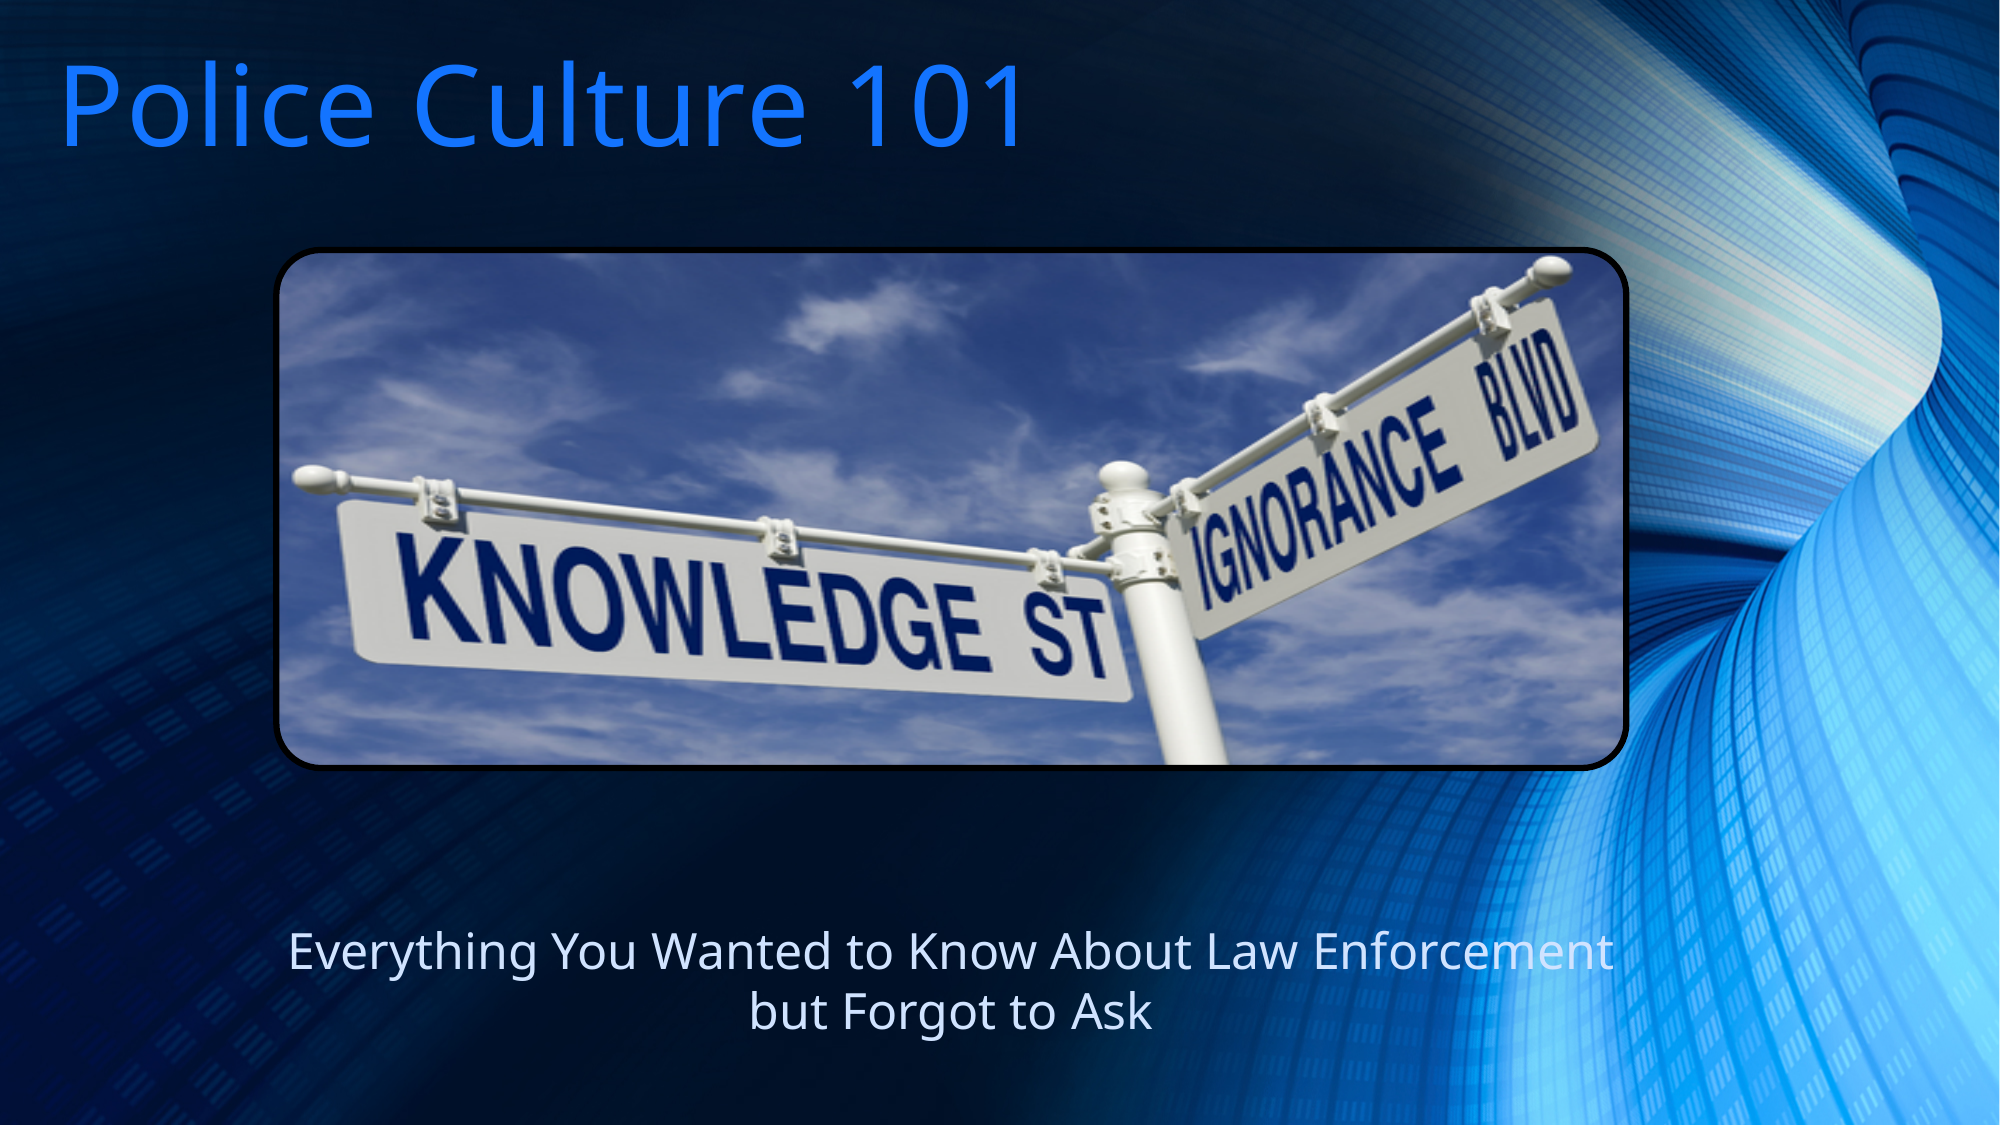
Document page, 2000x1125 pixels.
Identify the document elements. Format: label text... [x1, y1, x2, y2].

text_box Everything You Wanted to Know About Law Enforcement but Forgot to Ask [232, 912, 1671, 1048]
title Police Culture 101 [37, 37, 1063, 325]
picture [0, 0, 2000, 1125]
